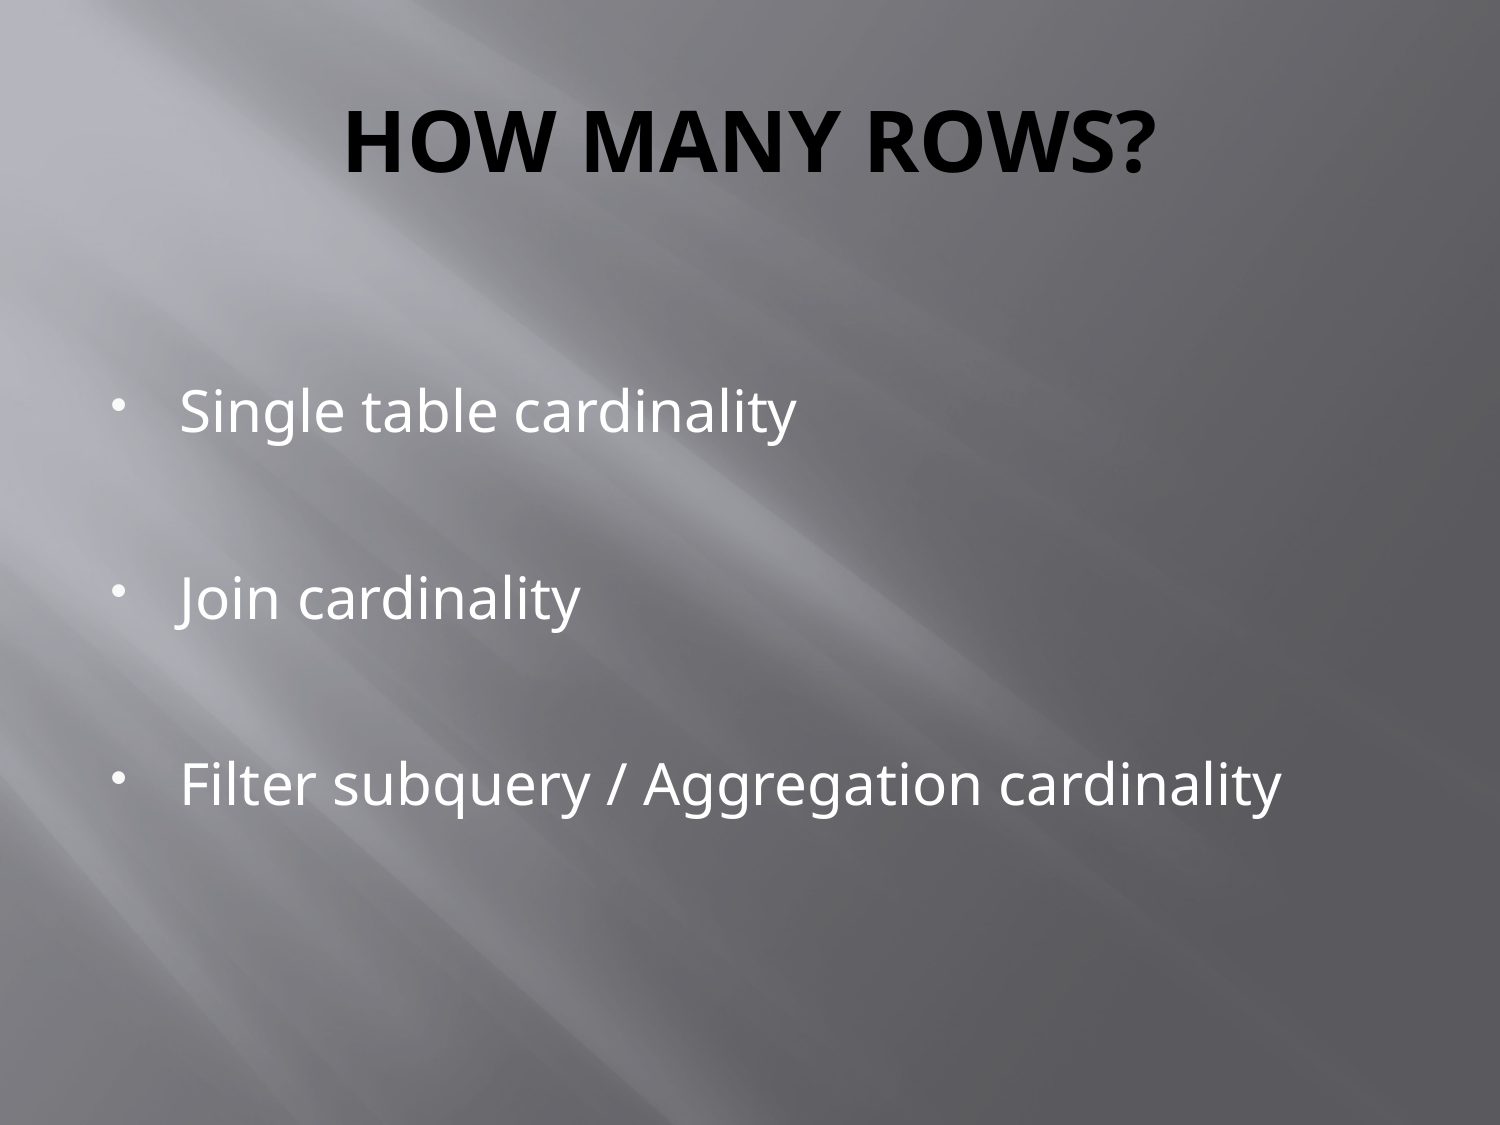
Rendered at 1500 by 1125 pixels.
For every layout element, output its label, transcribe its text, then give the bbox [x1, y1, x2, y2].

list Single table cardinality Join cardinality Filter subquery / Aggregation cardinality [75, 262, 1425, 1035]
title HOW MANY ROWS? [75, 45, 1425, 233]
